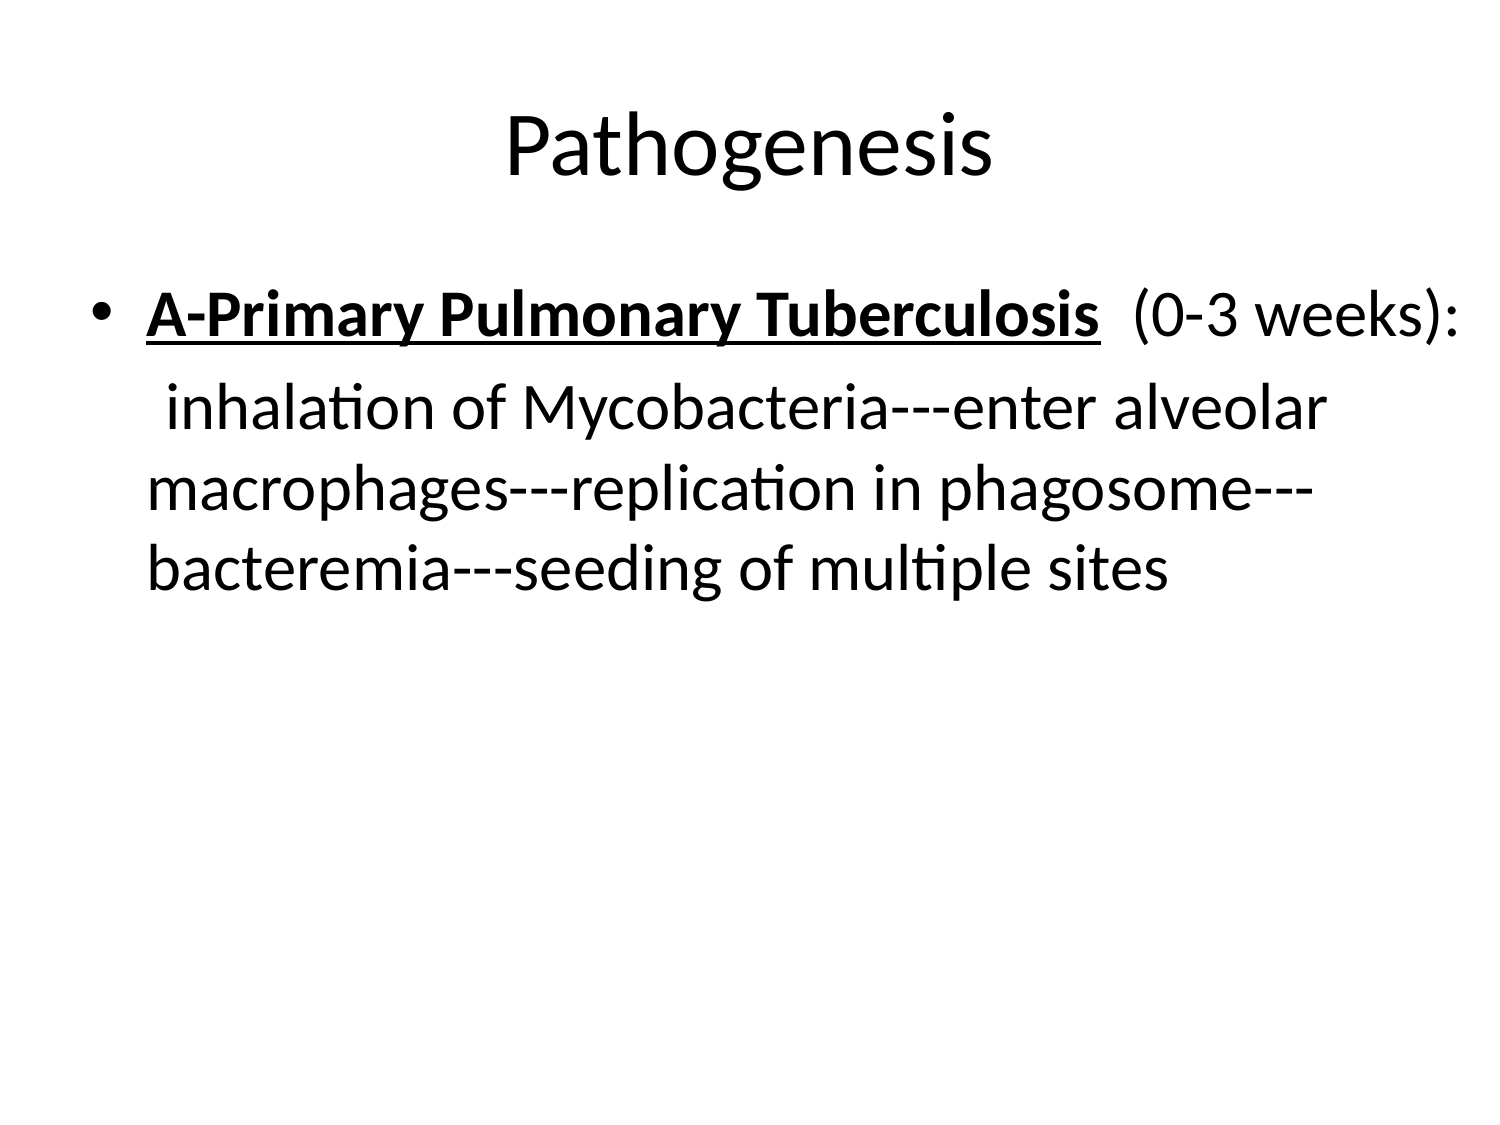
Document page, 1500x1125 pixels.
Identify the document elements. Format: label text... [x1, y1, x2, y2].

list A-Primary Pulmonary Tuberculosis (0-3 weeks): inhalation of Mycobacteria---enter alveolar macrophages---replication in phagosome---bacteremia---seeding of multiple sites [75, 262, 1500, 1005]
title Pathogenesis [75, 45, 1425, 233]
